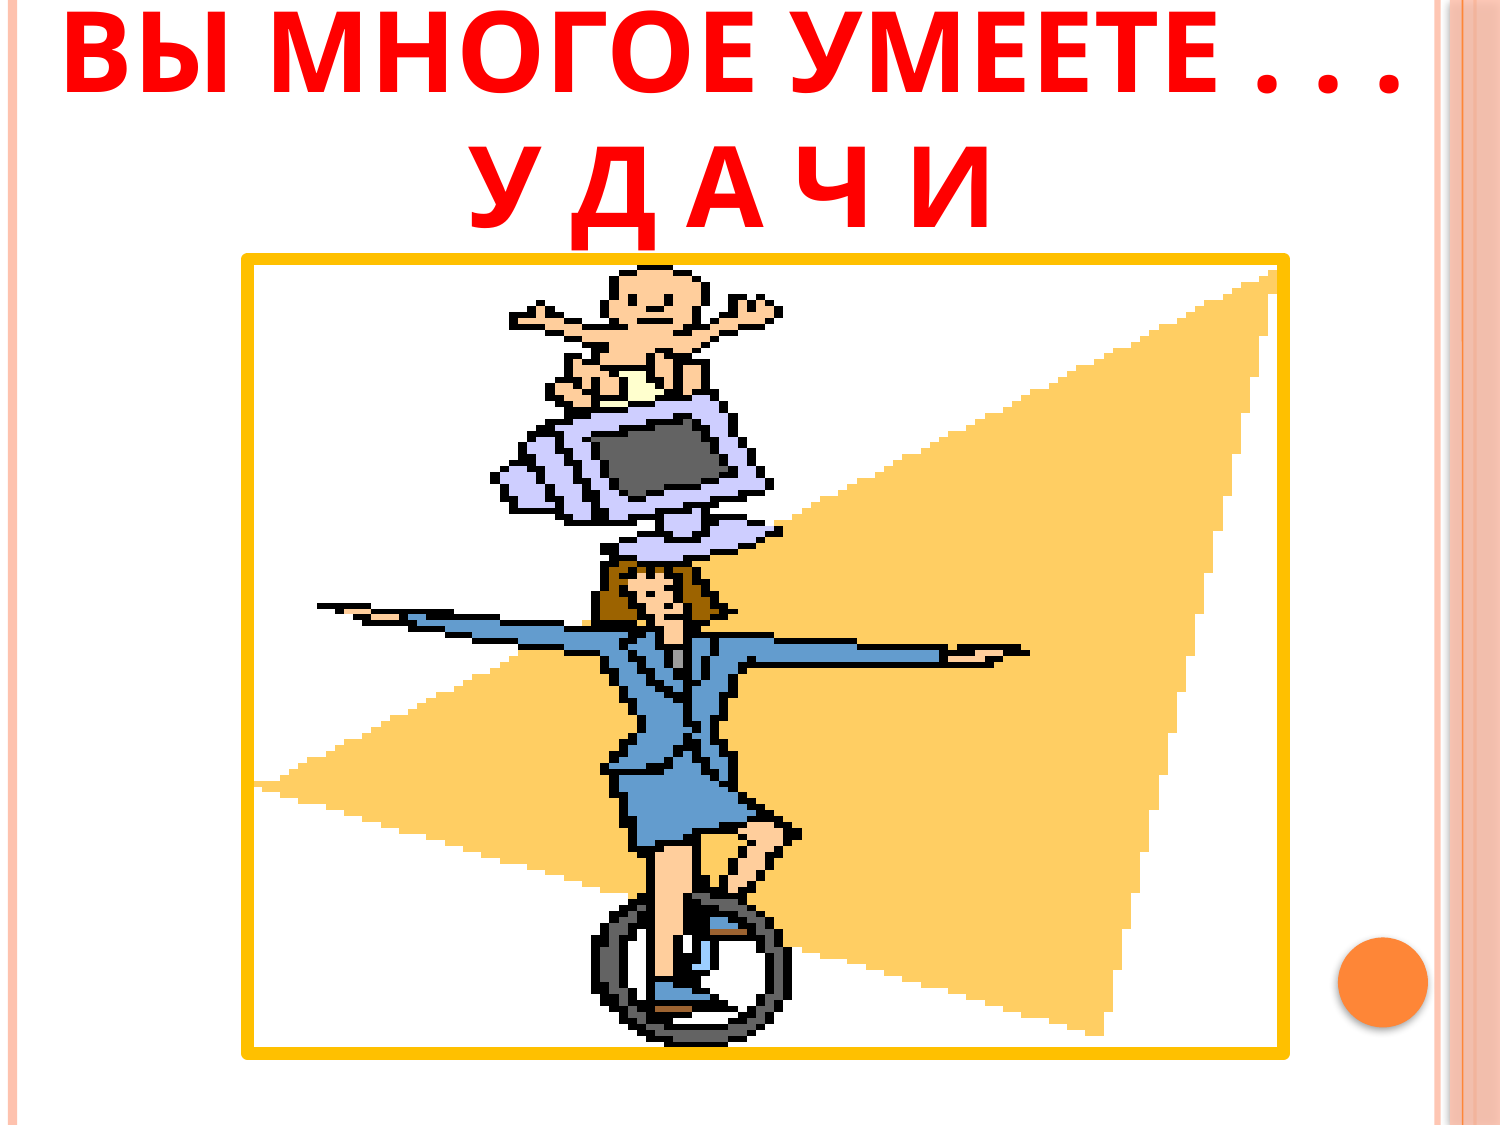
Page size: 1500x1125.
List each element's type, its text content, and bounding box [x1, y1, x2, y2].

picture [253, 264, 1278, 1048]
title Вы многое умеете . . . У Д А Ч И [35, 0, 1430, 258]
